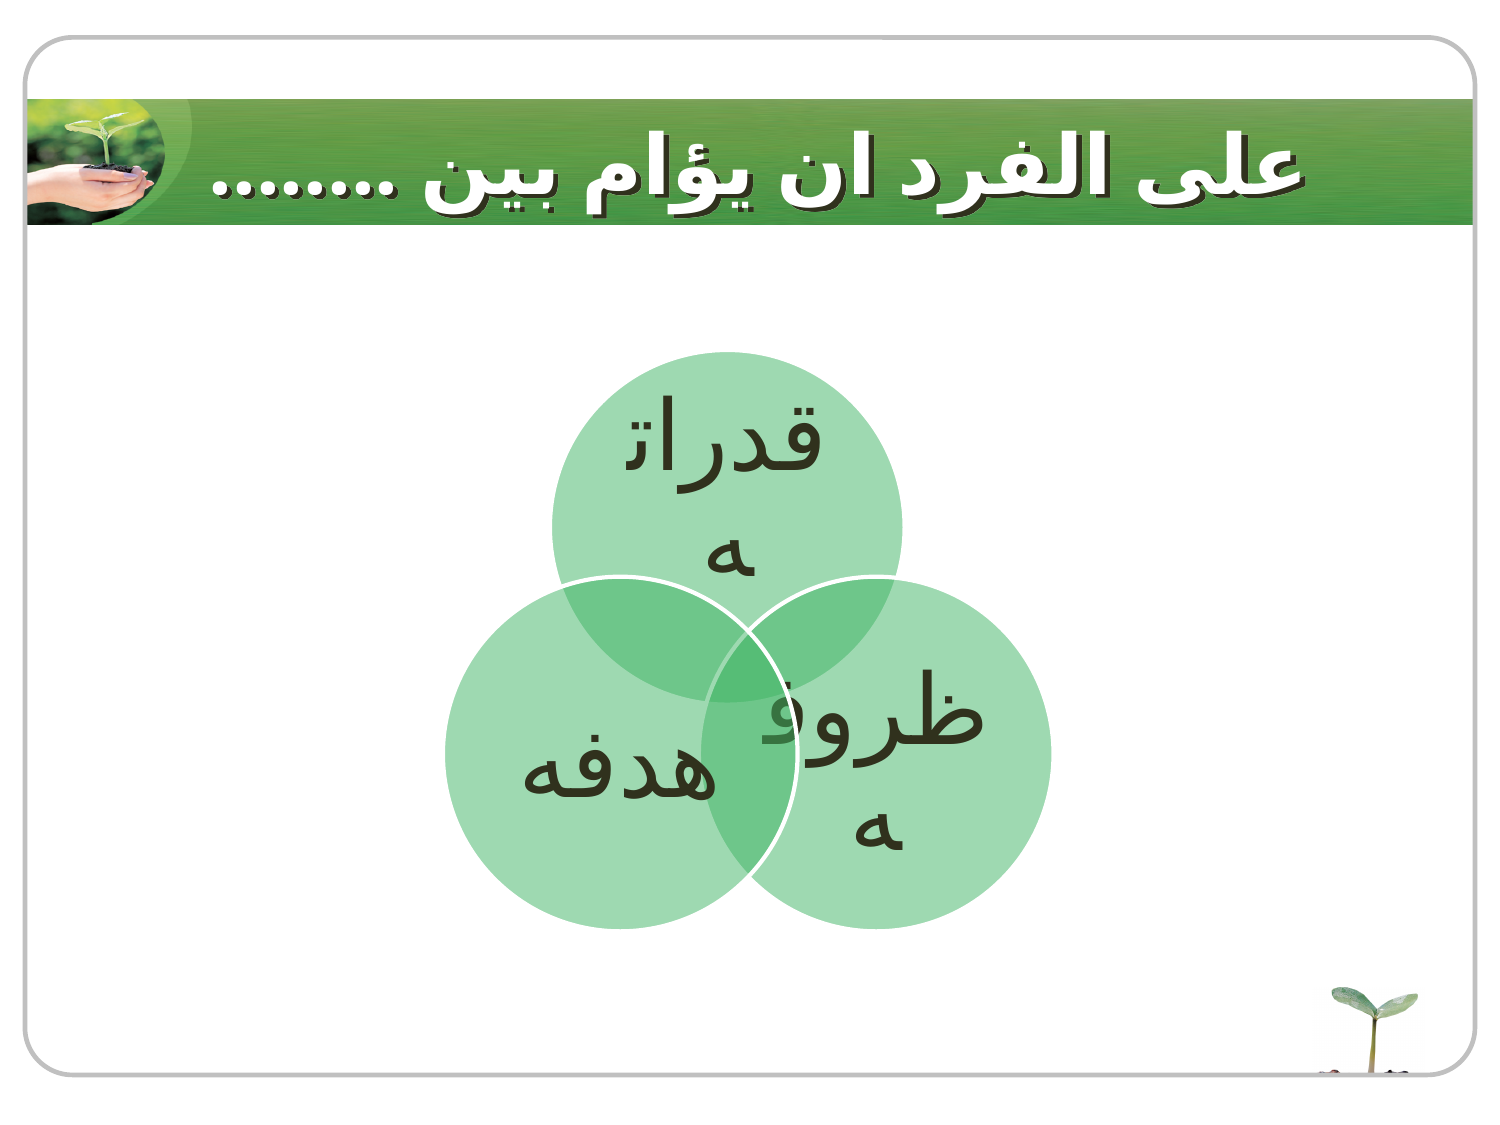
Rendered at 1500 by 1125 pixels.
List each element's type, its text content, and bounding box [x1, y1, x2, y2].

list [239, 347, 1257, 939]
title على الفرد ان يؤام بين ........ [17, 117, 1500, 205]
picture [1312, 987, 1425, 1072]
picture [28, 99, 1472, 117]
picture [28, 210, 1472, 225]
